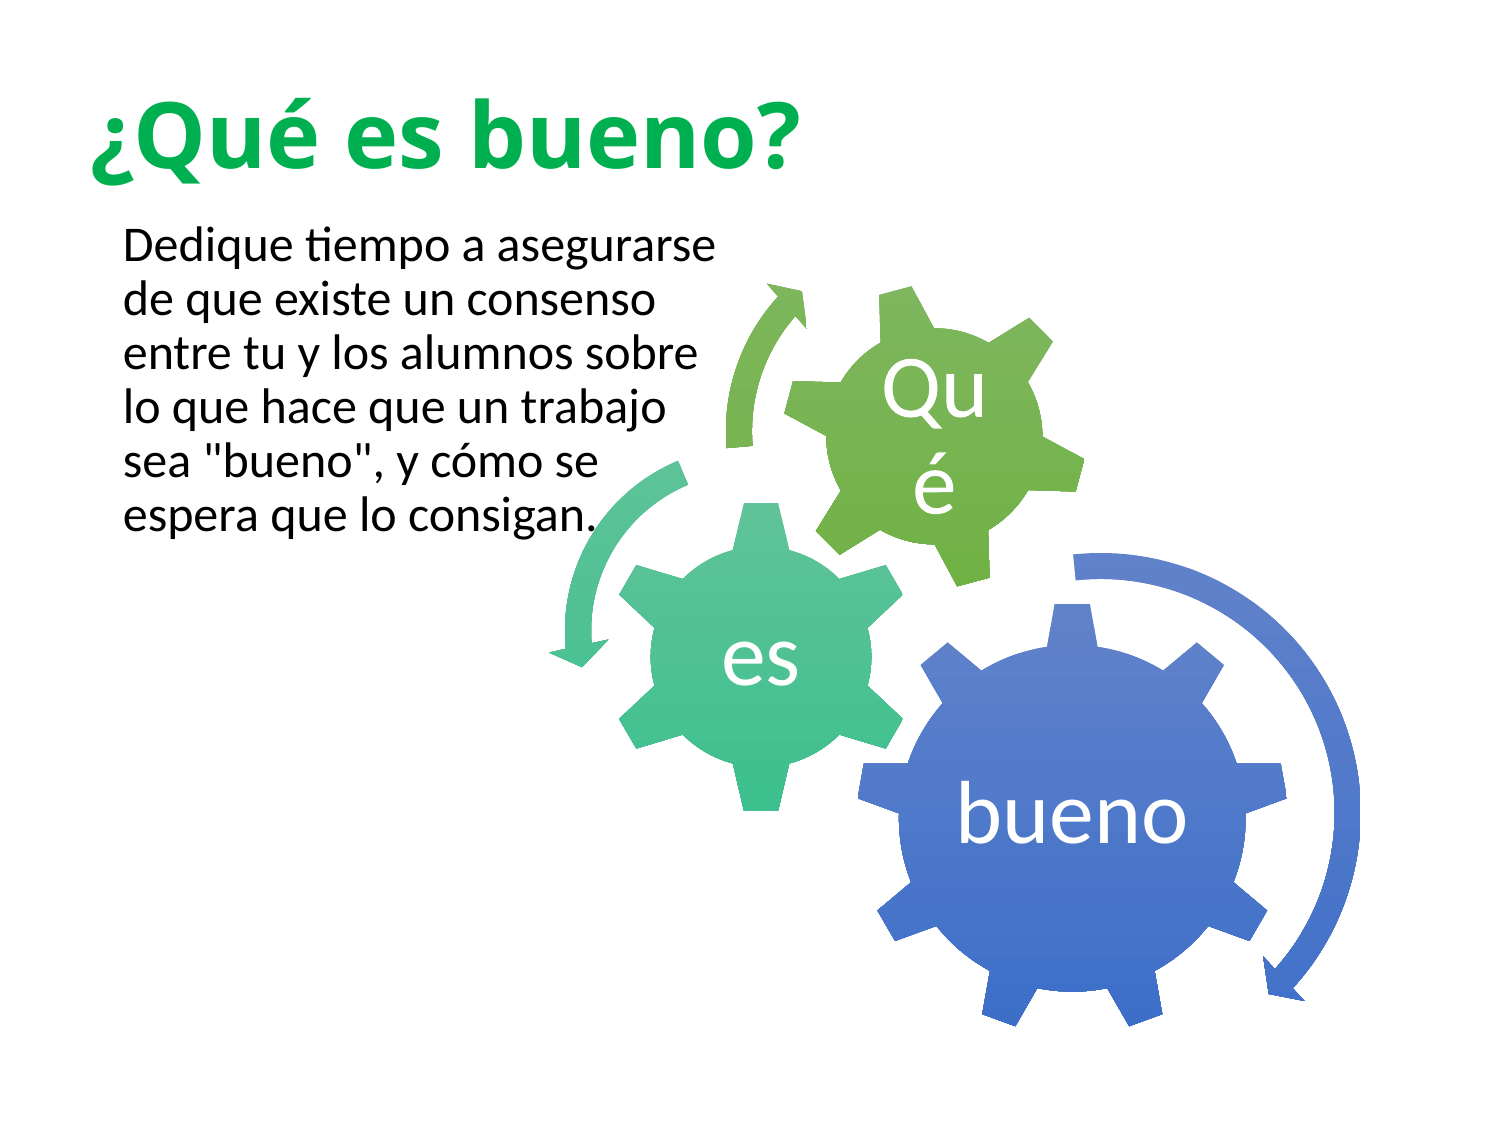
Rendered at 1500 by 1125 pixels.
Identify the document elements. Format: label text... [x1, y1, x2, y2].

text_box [289, 247, 1500, 1035]
list Dedique tiempo a asegurarse de que existe un consenso entre tu y los alumnos sobre lo que hace que un trabajo sea "bueno", y cómo se espera que lo consigan. [70, 210, 750, 1035]
title ¿Qué es bueno? [75, 45, 1425, 233]
